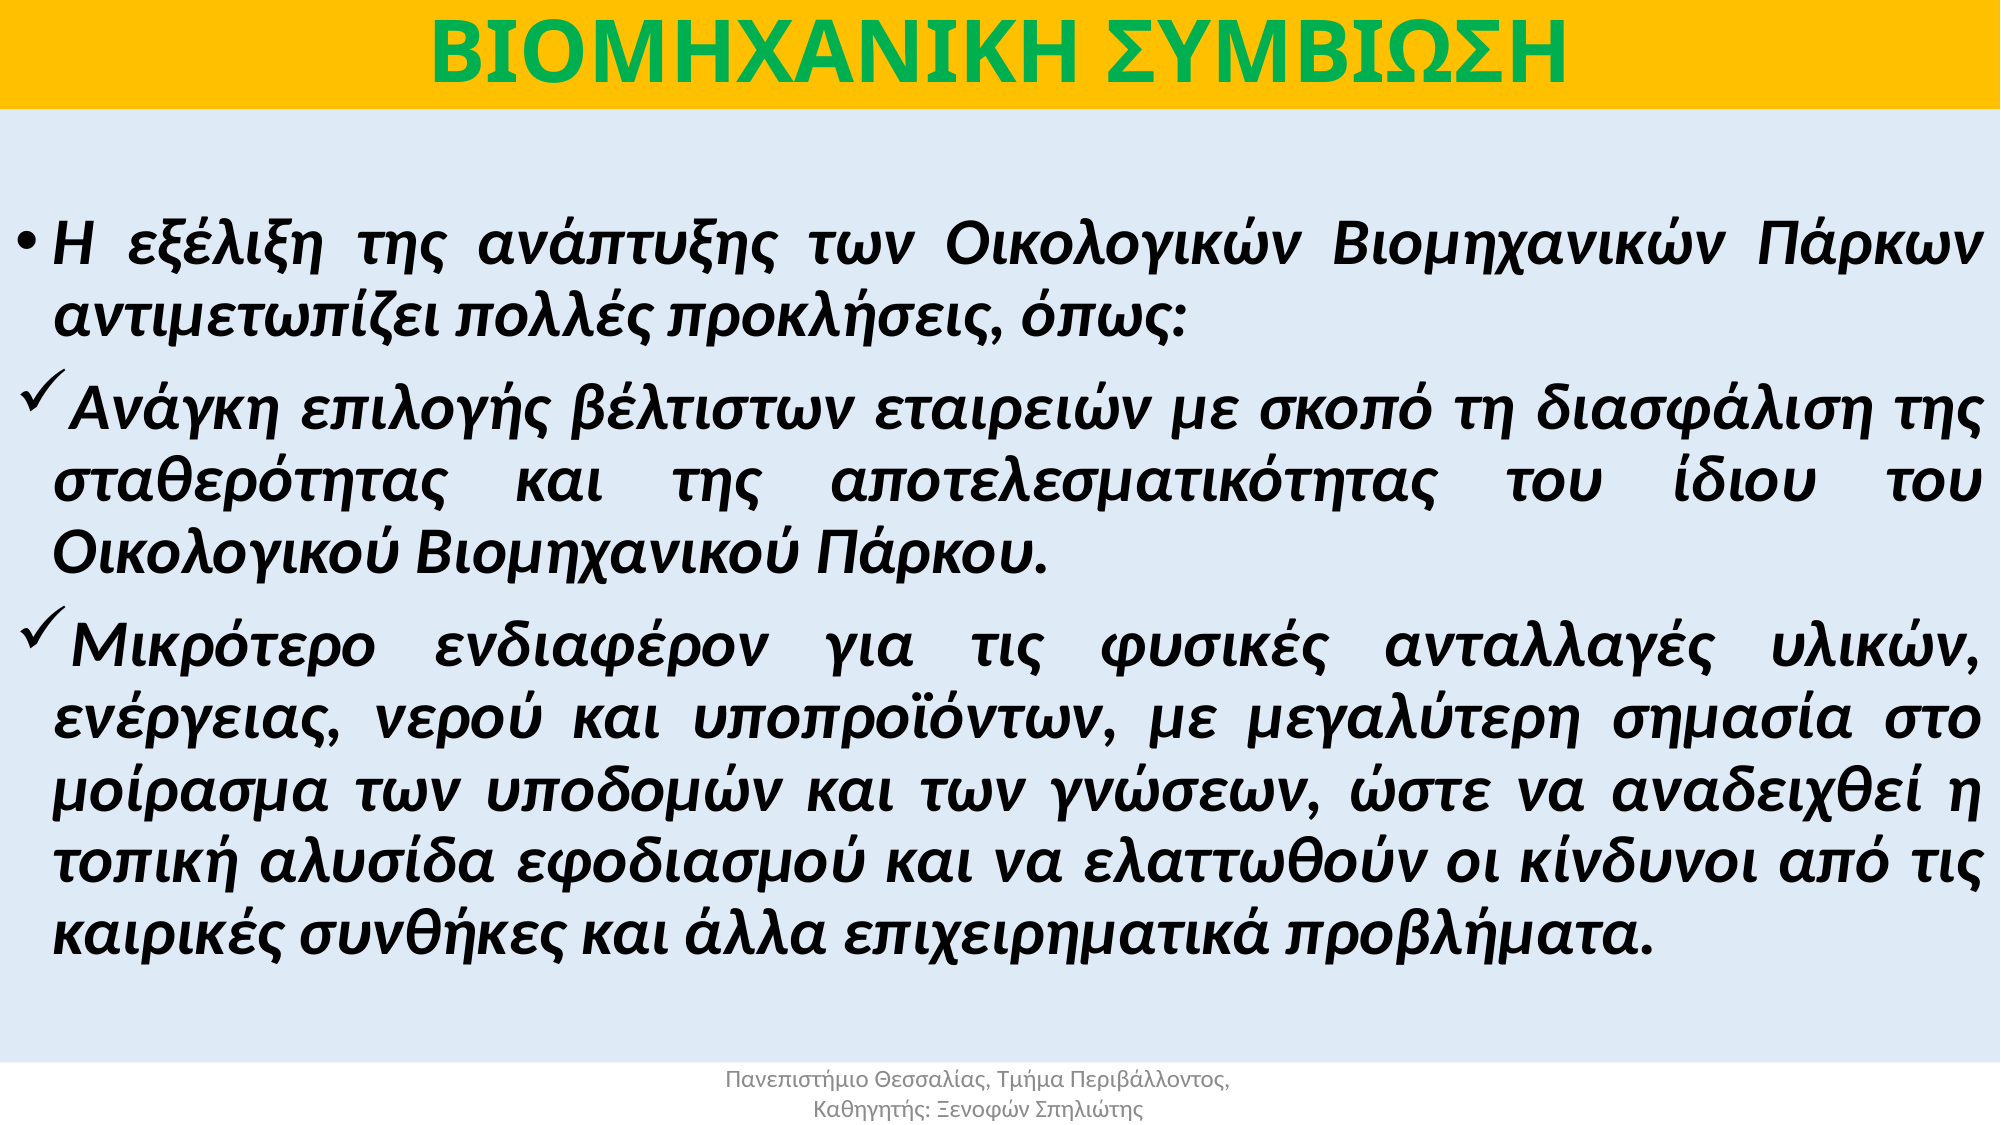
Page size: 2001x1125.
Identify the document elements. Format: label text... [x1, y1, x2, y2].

list Η εξέλιξη της ανάπτυξης των Οικολογικών Βιομηχανικών Πάρκων αντιμετωπίζει πολλές προκλήσεις, όπως: Ανάγκη επιλογής βέλτιστων εταιρειών με σκοπό τη διασφάλιση της σταθερότητας και της αποτελεσματικότητας του ίδιου του Οικολογικού Βιομηχανικού Πάρκου. Μικρότερο ενδιαφέρον για τις φυσικές ανταλλαγές υλικών, ενέργειας, νερού και υποπροϊόντων, με μεγαλύτερη σημασία στο μοίρασμα των υποδομών και των γνώσεων, ώστε να αναδειχθεί η τοπική αλυσίδα εφοδιασμού και να ελαττωθούν οι κίνδυνοι από τις καιρικές συνθήκες και άλλα επιχειρηματικά προβλήματα. [0, 110, 2000, 1063]
footer Πανεπιστήμιο Θεσσαλίας, Τμήμα Περιβάλλοντος, Καθηγητής: Ξενοφών Σπηλιώτης [677, 1062, 1280, 1123]
title ΒΙΟΜΗΧΑΝΙΚΗ ΣΥΜΒΙΩΣΗ [0, 0, 2000, 110]
